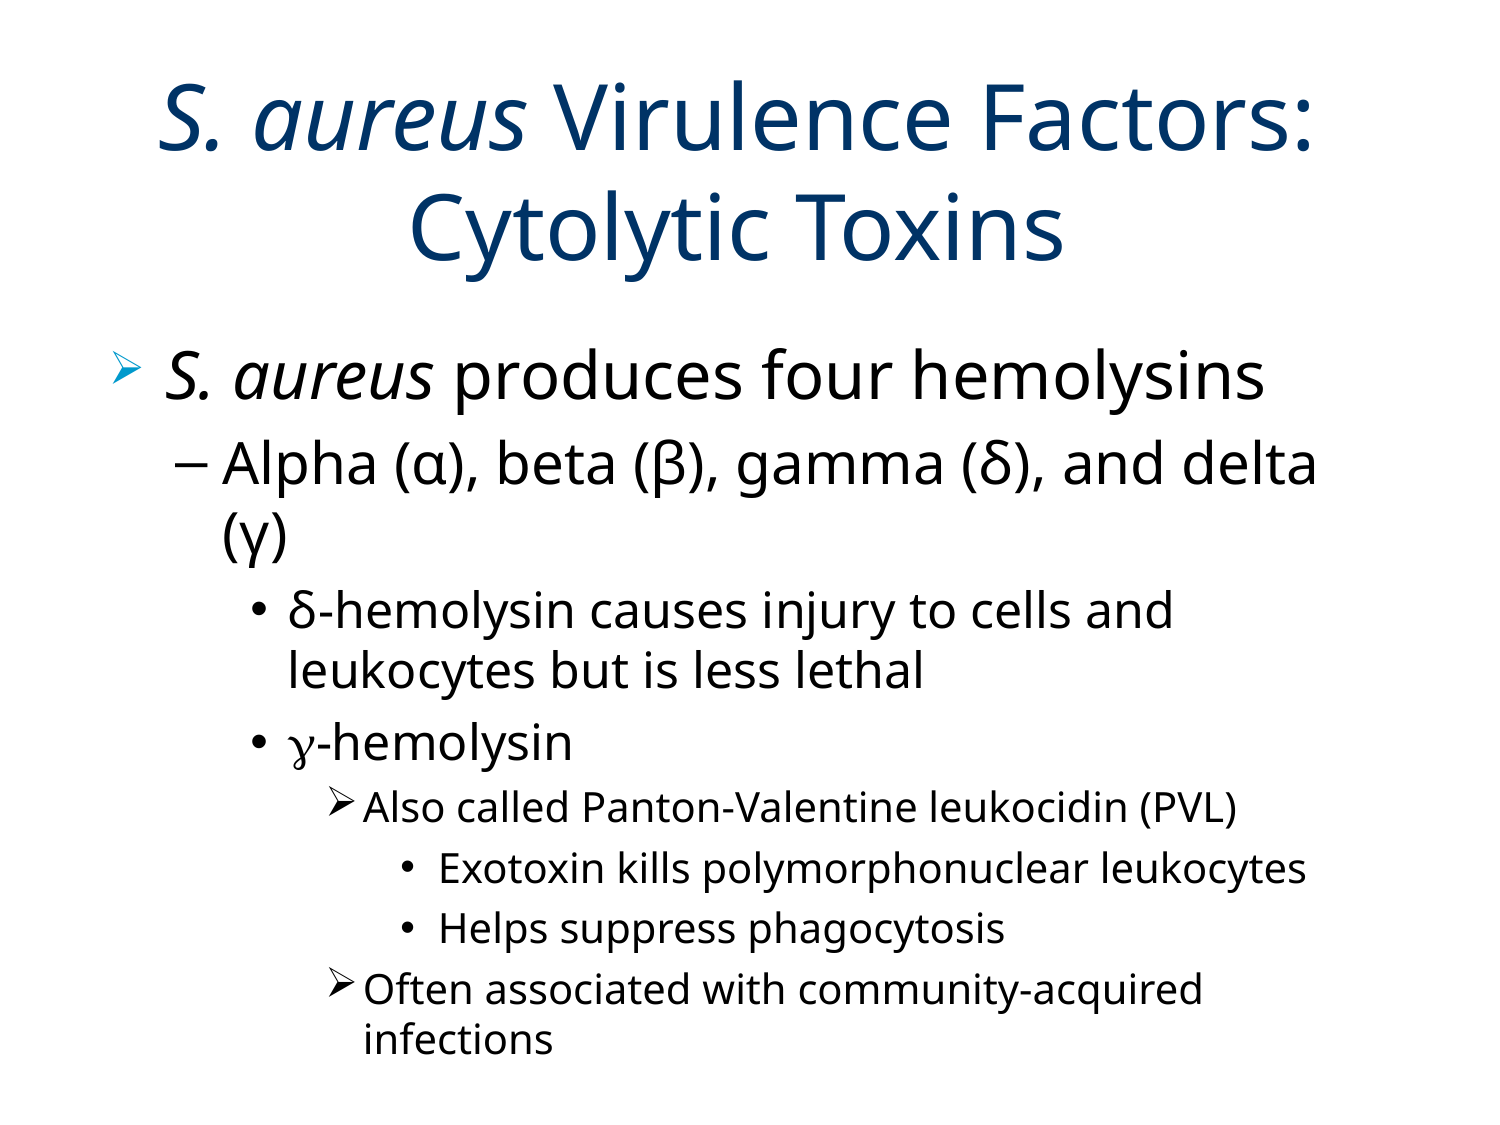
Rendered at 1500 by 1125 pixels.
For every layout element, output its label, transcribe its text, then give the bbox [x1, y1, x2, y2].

title S. aureus Virulence Factors: Cytolytic Toxins [99, 12, 1375, 325]
list S. aureus produces four hemolysins Alpha (α), beta (β), gamma (δ), and delta (γ) δ-hemolysin causes injury to cells and leukocytes but is less lethal -hemolysin Also called Panton-Valentine leukocidin (PVL) Exotoxin kills polymorphonuclear leukocytes Helps suppress phagocytosis Often associated with community-acquired infections [93, 324, 1369, 1125]
